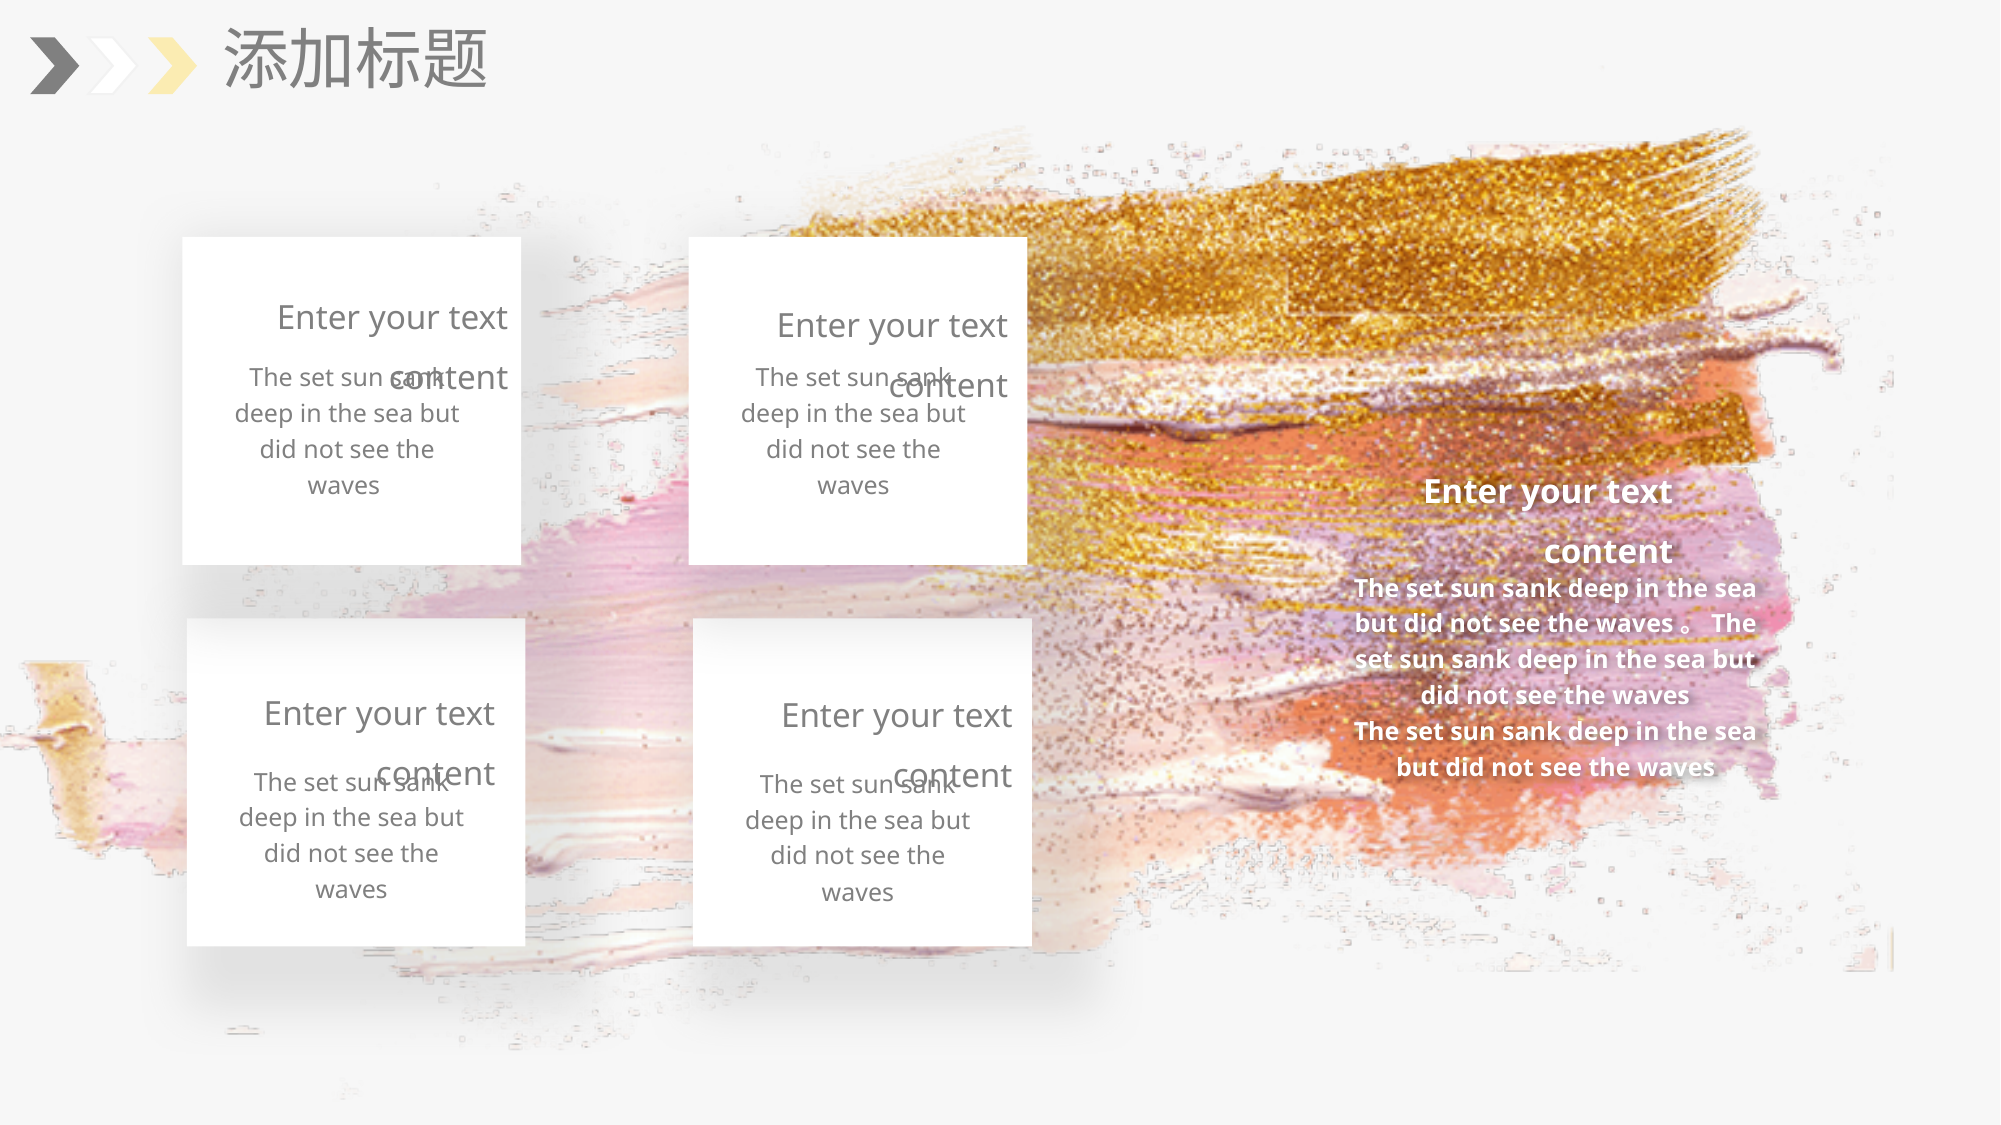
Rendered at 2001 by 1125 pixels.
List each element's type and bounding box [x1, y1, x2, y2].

text_box [688, 618, 1032, 947]
text_box [1349, 442, 1762, 891]
text_box [684, 236, 1028, 584]
picture [0, 0, 1946, 1125]
text_box [182, 236, 524, 584]
text_box [171, 618, 526, 988]
